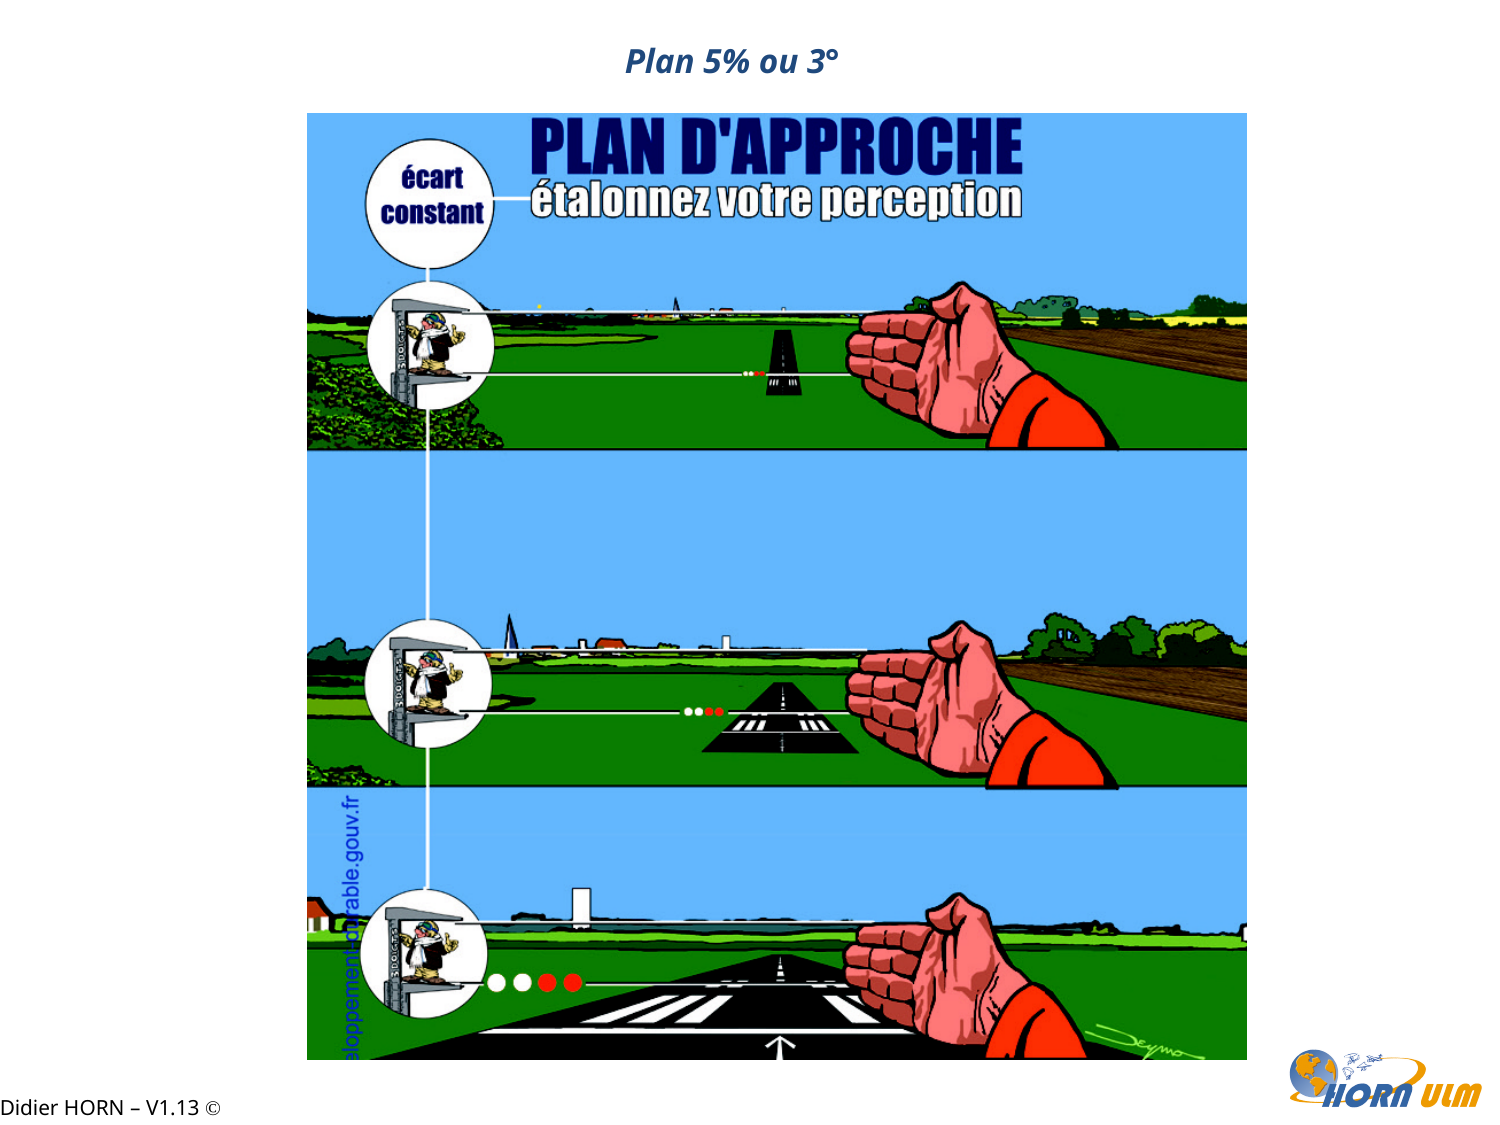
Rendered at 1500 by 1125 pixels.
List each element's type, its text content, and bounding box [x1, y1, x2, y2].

picture [1275, 1036, 1500, 1125]
text_box Plan 5% ou 3° [507, 32, 957, 88]
picture [306, 113, 1247, 1060]
